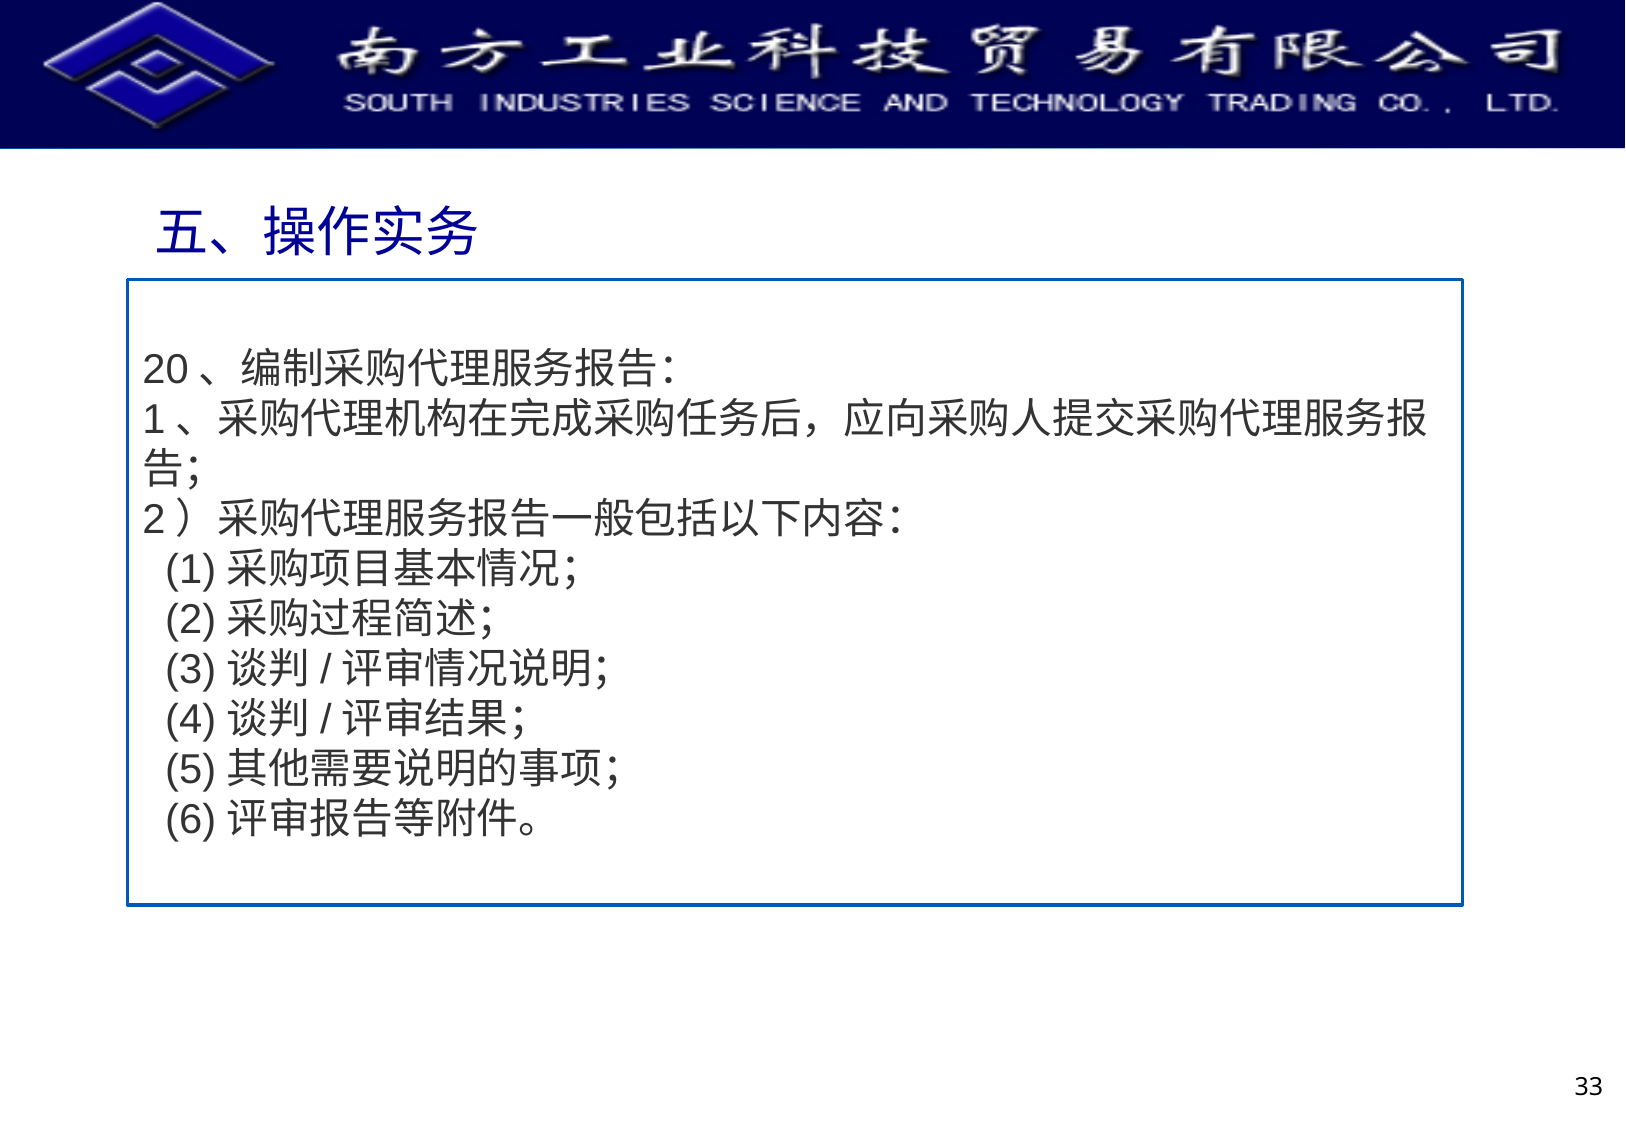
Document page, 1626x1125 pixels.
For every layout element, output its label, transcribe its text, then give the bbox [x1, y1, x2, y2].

text_box 20、编制采购代理服务报告： 1、采购代理机构在完成采购任务后，应向采购人提交采购代理服务报告； 2）采购代理服务报告一般包括以下内容： (1)采购项目基本情况； (2)采购过程简述； (3)谈判/评审情况说明； (4)谈判/评审结果； (5)其他需要说明的事项； (6)评审报告等附件。 [127, 279, 1463, 905]
slide_number 33 [1239, 1057, 1619, 1118]
title 五、操作实务 [139, 189, 1540, 280]
picture [0, 0, 1625, 148]
